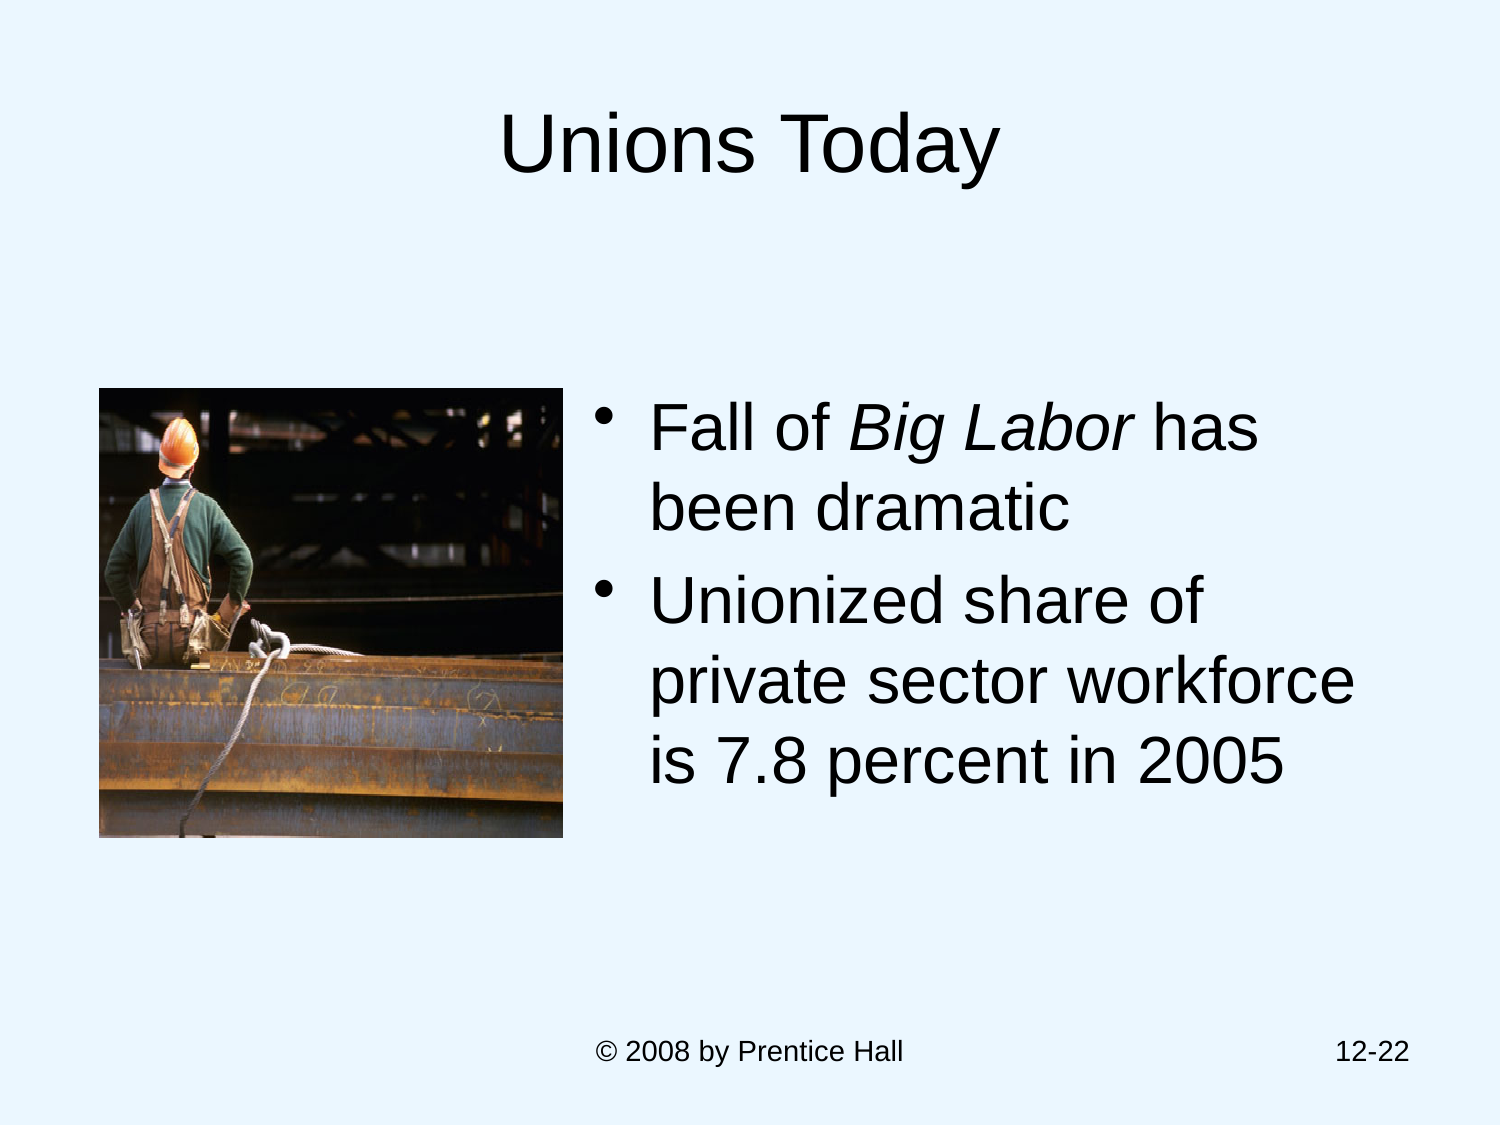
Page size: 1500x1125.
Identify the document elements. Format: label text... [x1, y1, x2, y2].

slide_number 12-22 [1074, 1024, 1426, 1103]
list Fall of Big Labor has been dramatic Unionized share of private sector workforce is 7.8 percent in 2005 [577, 375, 1426, 968]
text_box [98, 388, 563, 838]
title Unions Today [74, 44, 1426, 233]
footer © 2008 by Prentice Hall [512, 1024, 988, 1103]
